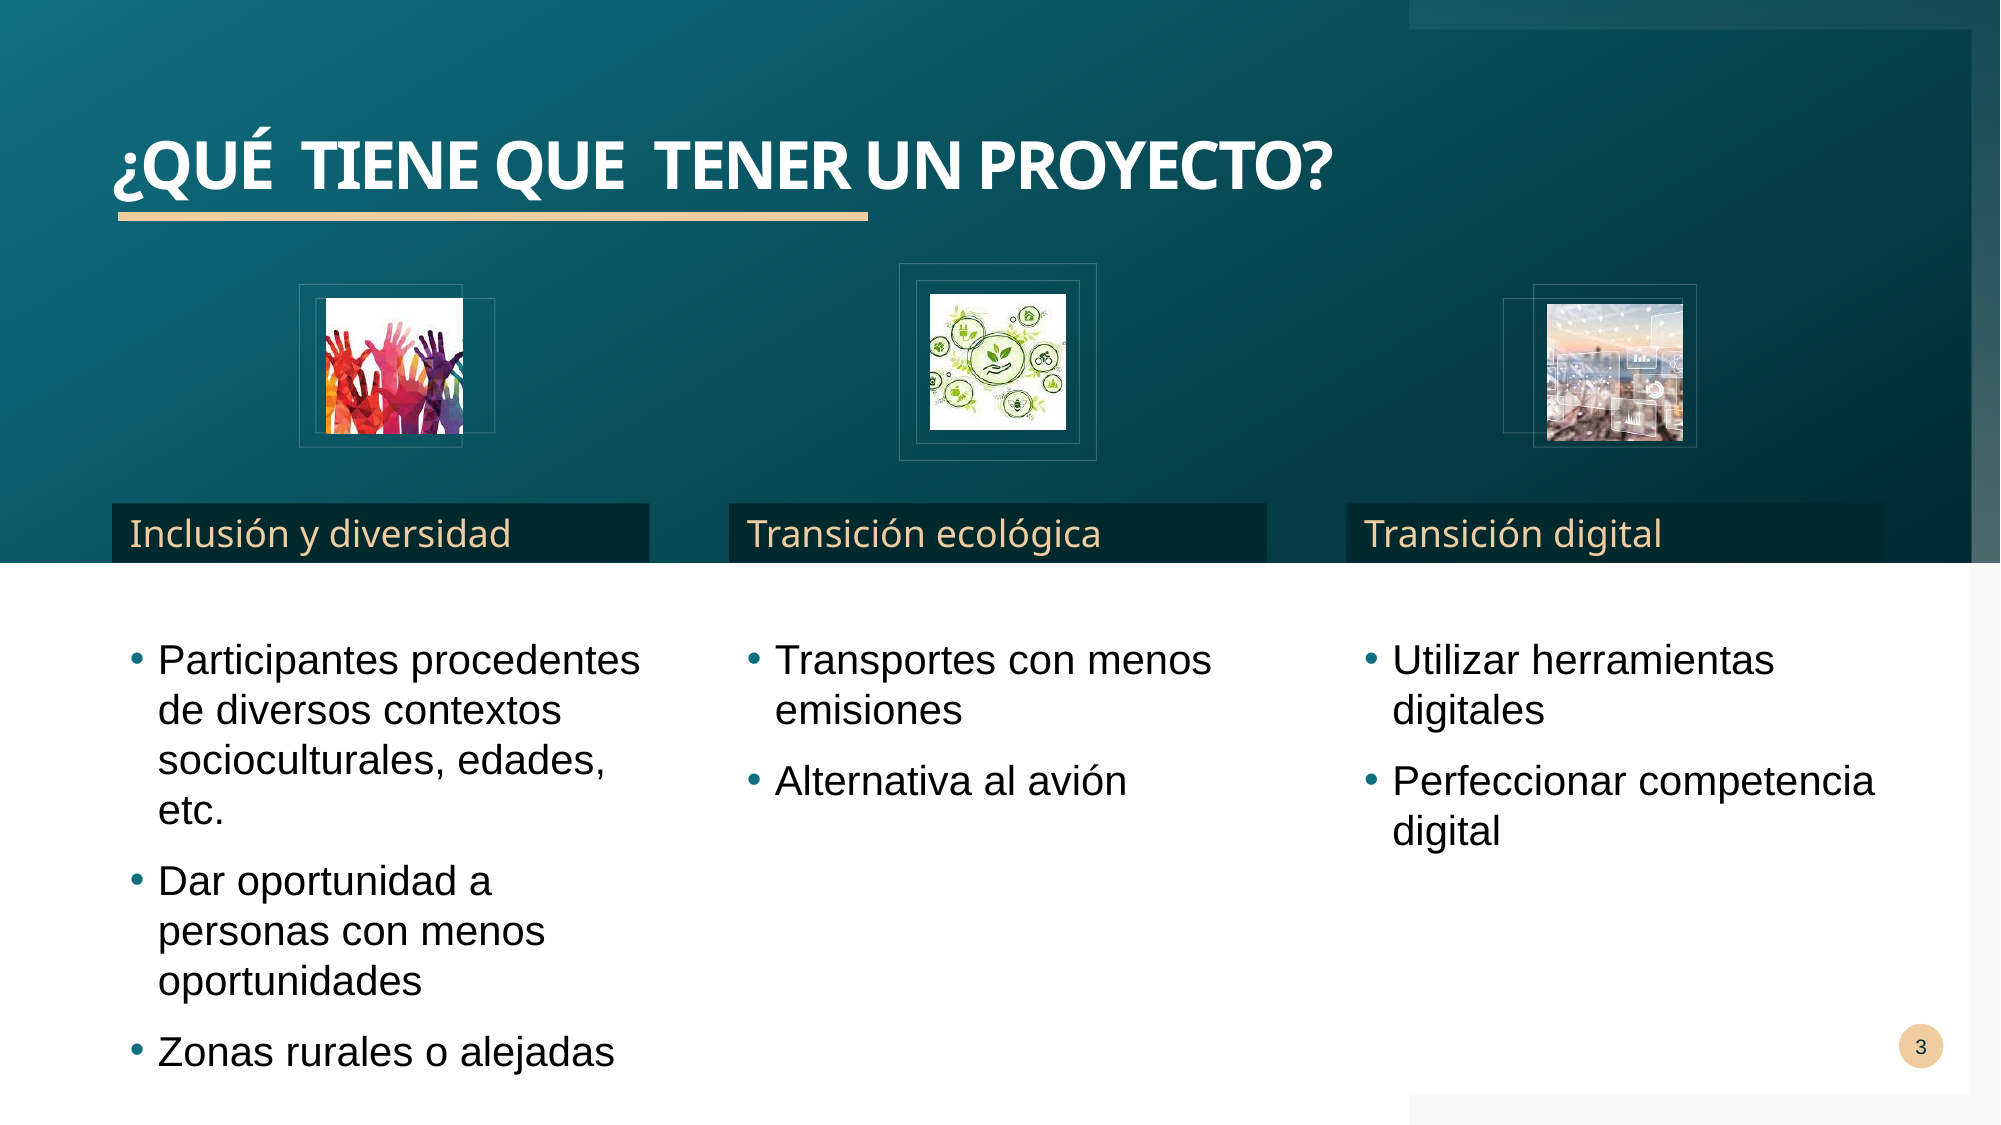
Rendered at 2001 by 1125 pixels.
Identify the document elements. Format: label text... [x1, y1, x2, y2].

slide_number 3 [1898, 1023, 1944, 1069]
list Inclusión y diversidad [112, 503, 650, 563]
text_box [299, 284, 495, 448]
title ¿Qué tiene que tener un proyecto? [112, 132, 1641, 194]
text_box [899, 263, 1097, 461]
picture [930, 294, 1066, 430]
list Transportes con menos emisiones Alternativa al avión [729, 632, 1267, 1001]
picture [326, 298, 463, 434]
list Transición digital [1346, 503, 1884, 563]
list Transición ecológica [729, 503, 1267, 563]
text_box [1503, 284, 1697, 448]
list Participantes procedentes de diversos contextos socioculturales, edades, etc. Dar oportunidad a personas con menos oportunidades Zonas rurales o alejadas [112, 632, 650, 1001]
picture [1547, 304, 1683, 441]
list Utilizar herramientas digitales Perfeccionar competencia digital [1346, 632, 1884, 1001]
